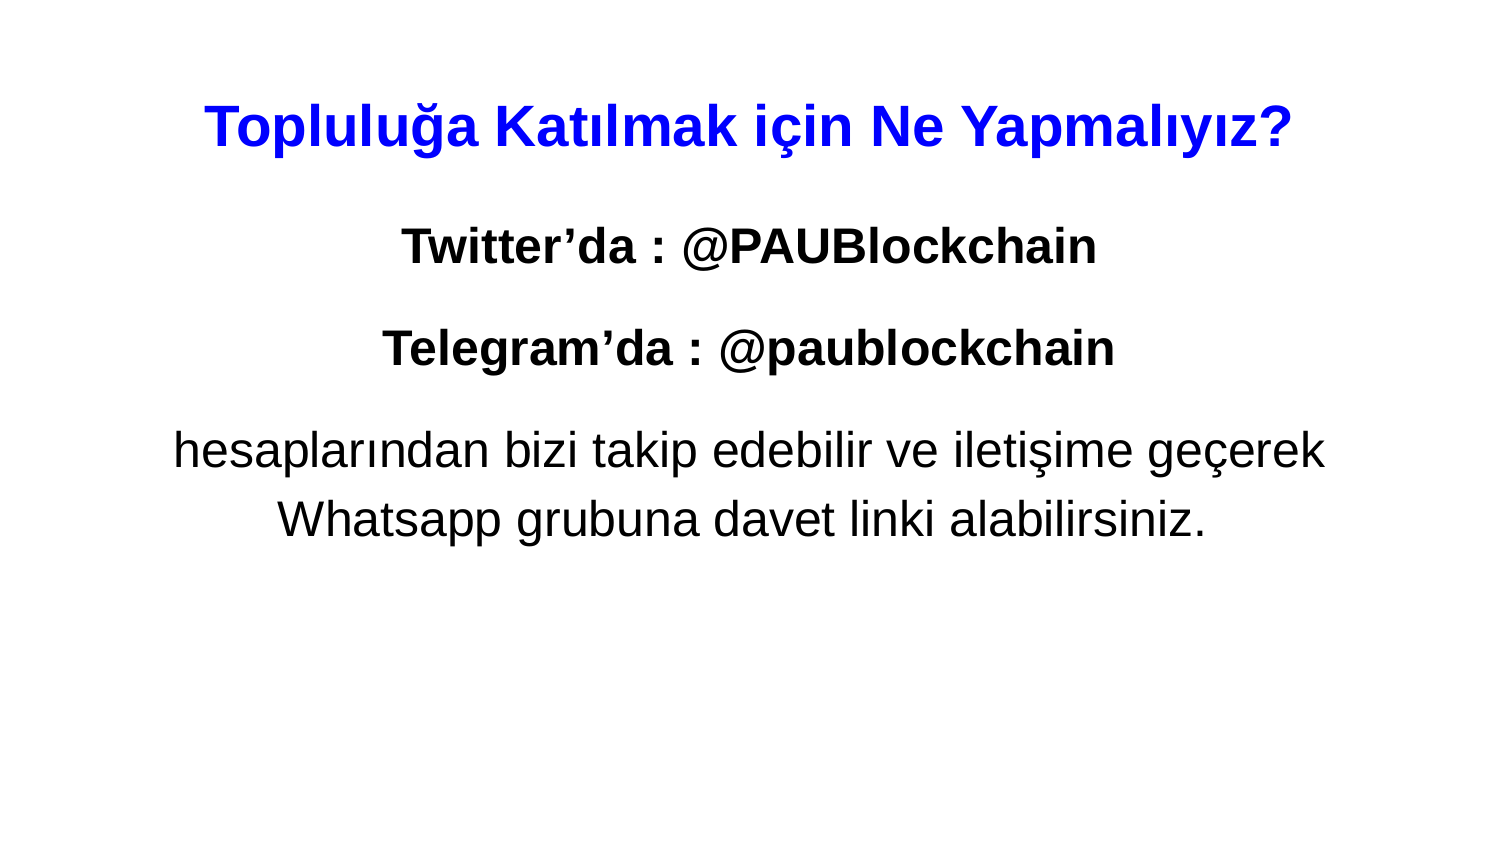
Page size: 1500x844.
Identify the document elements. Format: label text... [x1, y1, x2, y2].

title Topluluğa Katılmak için Ne Yapmalıyız? [51, 72, 1449, 167]
list Twitter’da : @PAUBlockchain Telegram’da : @paublockchain hesaplarından bizi takip edebilir ve iletişime geçerek Whatsapp grubuna davet linki alabilirsiniz. [51, 189, 1449, 750]
